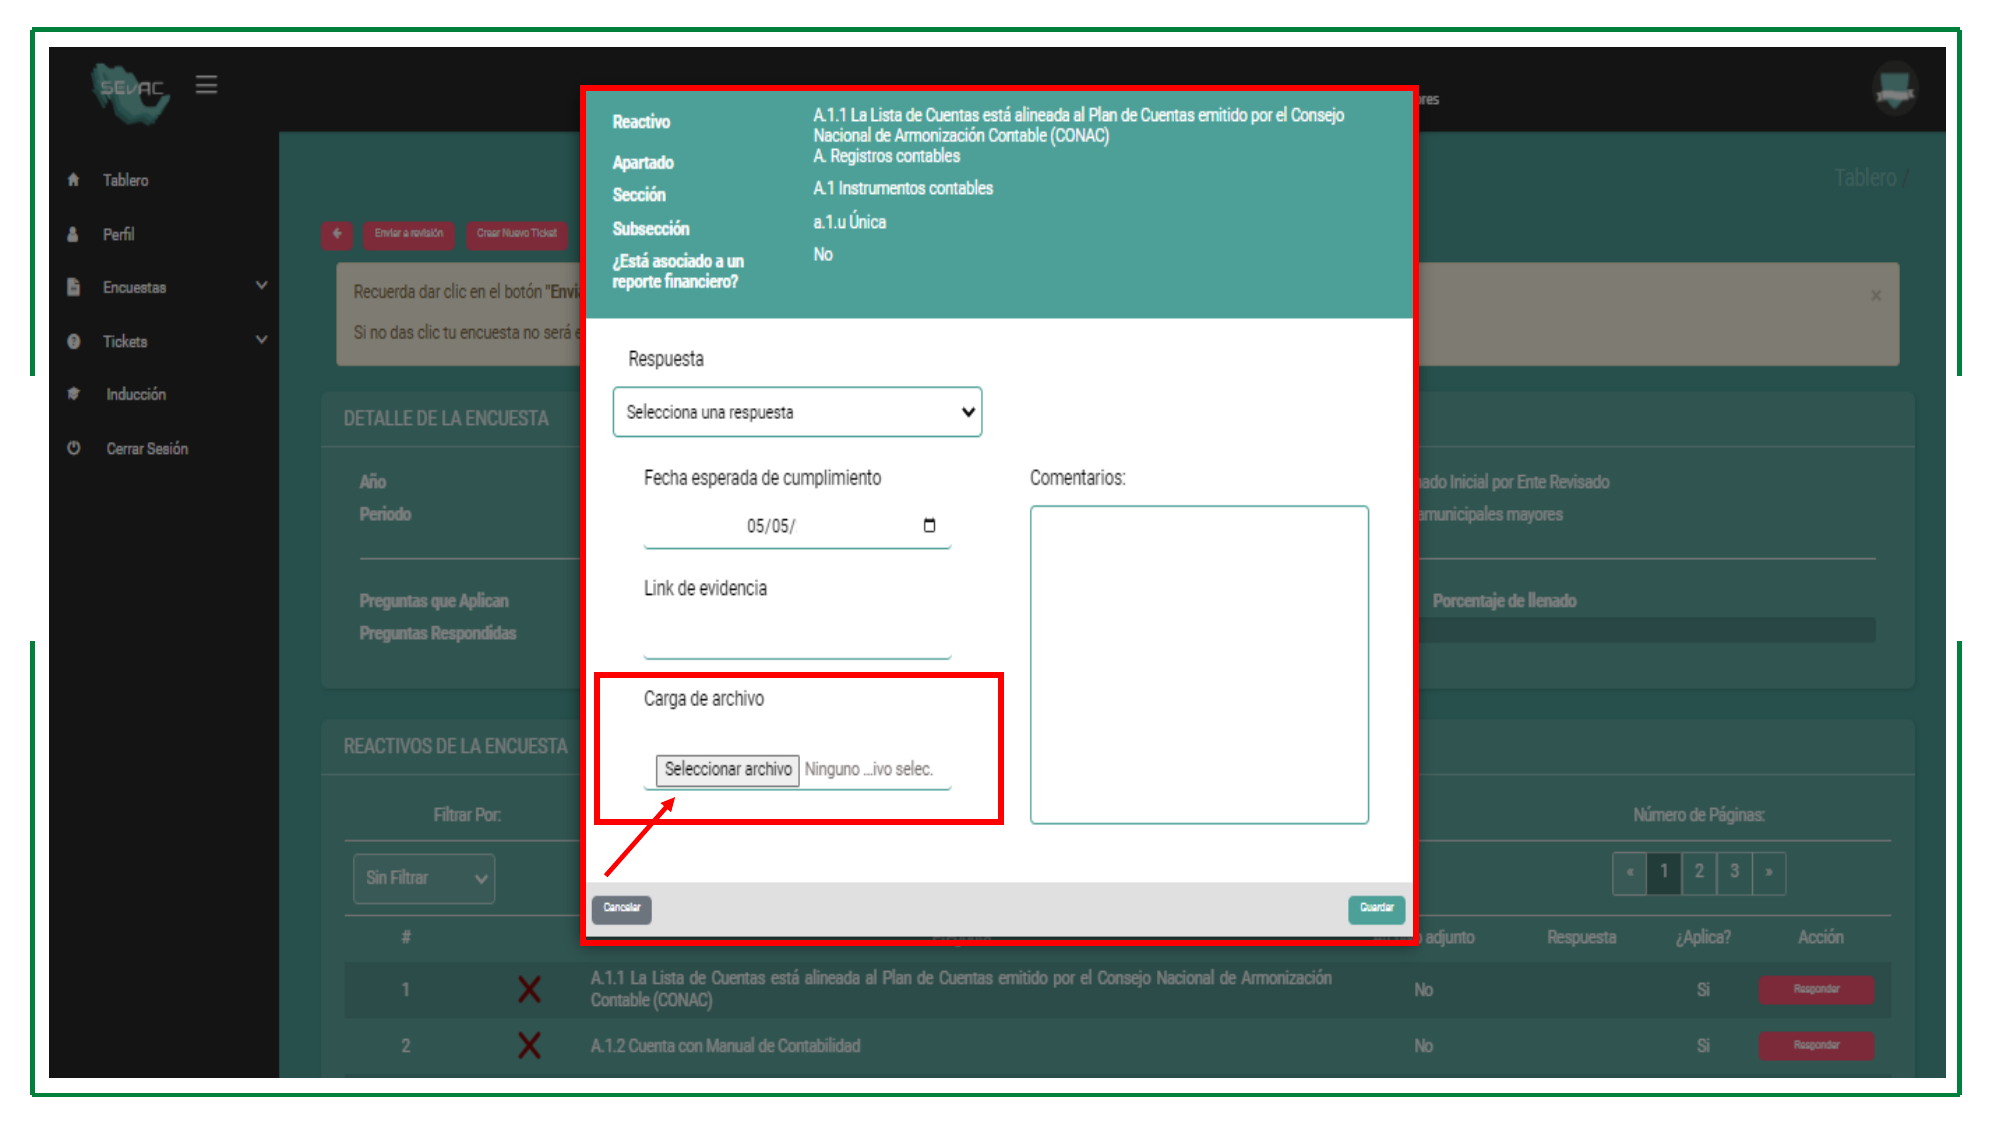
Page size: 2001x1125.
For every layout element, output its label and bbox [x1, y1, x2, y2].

text_box [49, 47, 1946, 1078]
text_box [605, 797, 676, 876]
